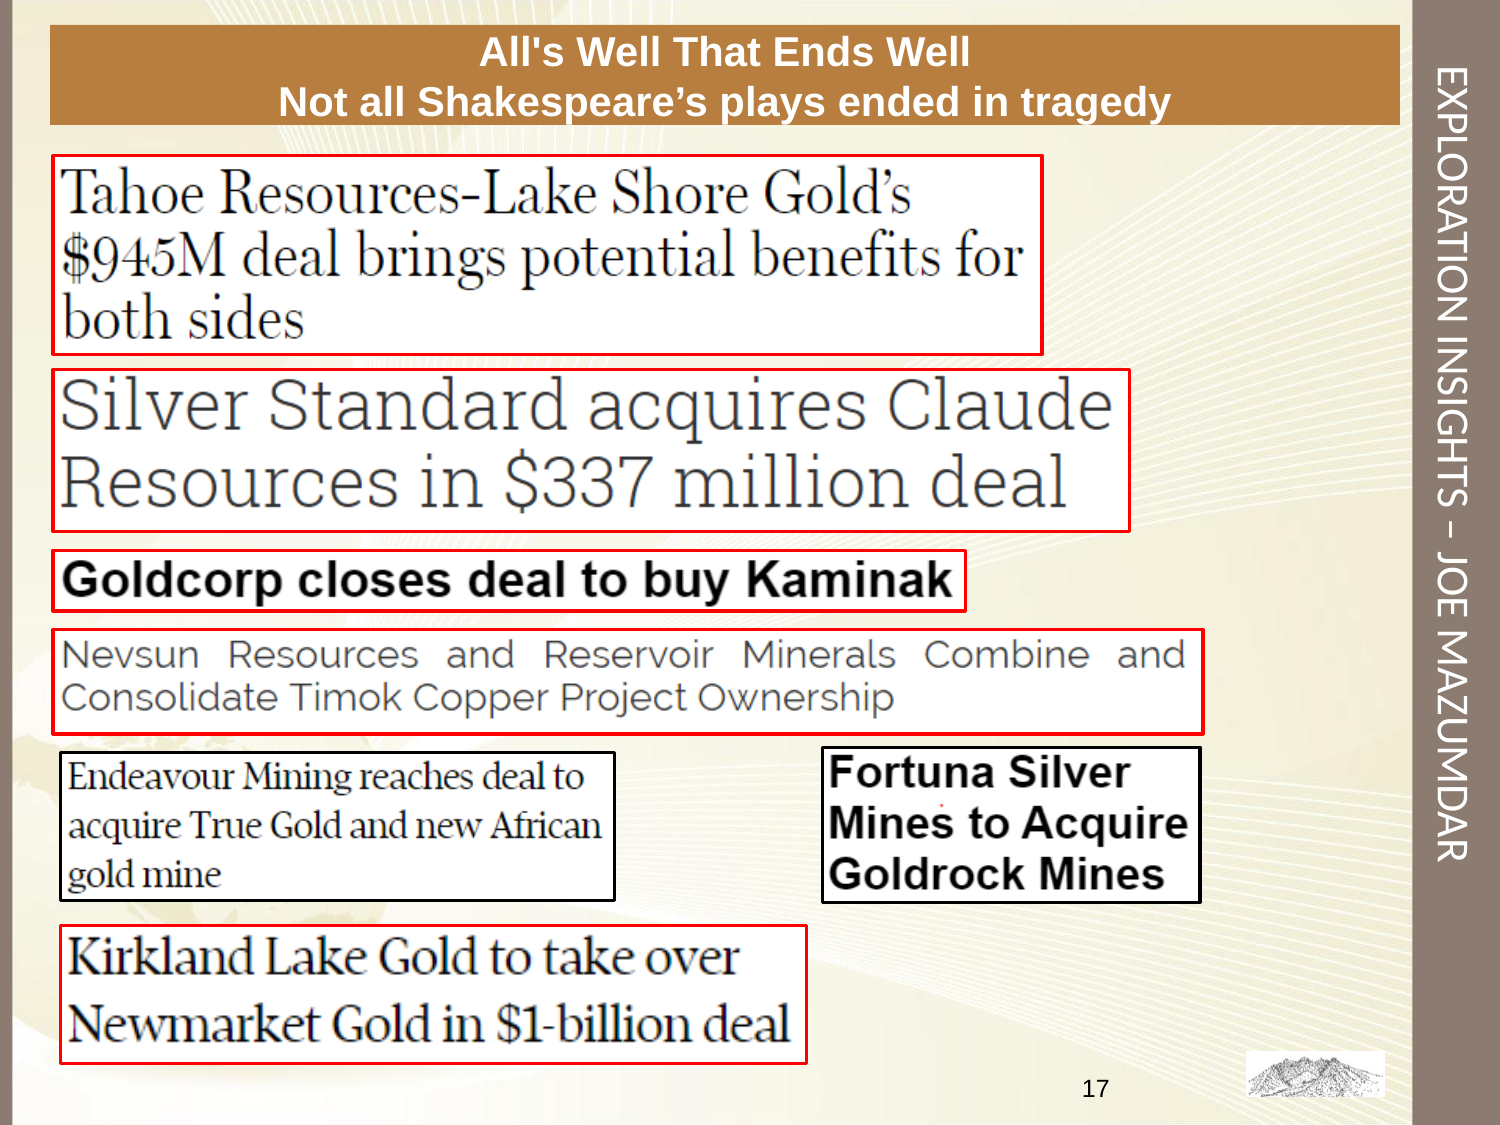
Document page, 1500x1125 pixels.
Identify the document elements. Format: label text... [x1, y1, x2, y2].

slide_number 17 [1066, 1061, 1230, 1112]
picture [13, 0, 1412, 1125]
title EXPLORATION INSIGHTS – Joe Mazumdar [1412, 50, 1500, 1013]
list All's Well That Ends Well Not all Shakespeare’s plays ended in tragedy [50, 24, 1400, 125]
